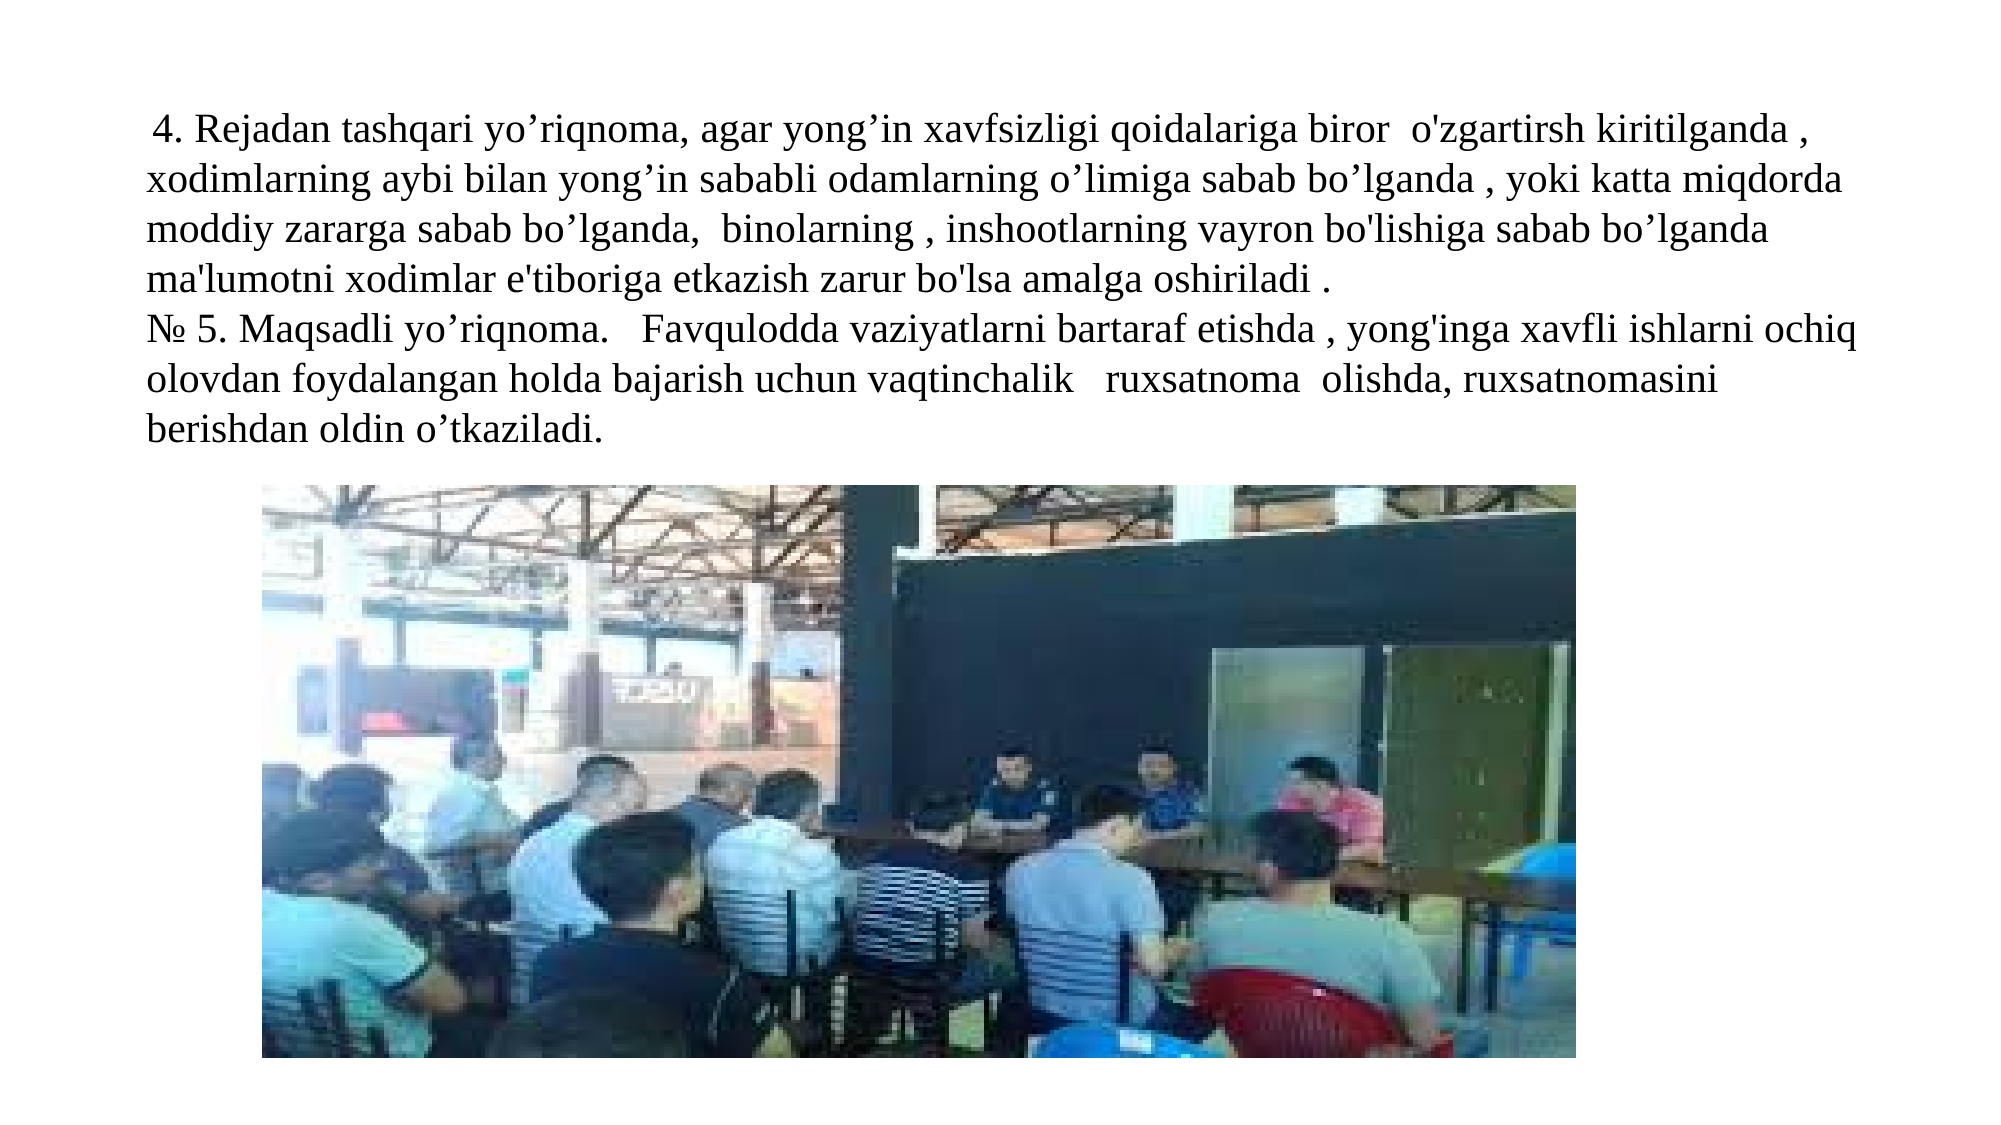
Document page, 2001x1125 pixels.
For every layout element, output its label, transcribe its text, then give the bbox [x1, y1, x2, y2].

text_box 4. Rejadan tashqari yo’riqnoma, agar yong’in xavfsizligi qoidalariga biror o'zgartirsh kiritilganda , xodimlarning aybi bilan yong’in sababli odamlarning o’limiga sabab bo’lganda , yoki katta miqdorda moddiy zararga sabab bo’lganda, binolarning , inshootlarning vayron bo'lishiga sabab bo’lganda ma'lumotni xodimlar e'tiboriga etkazish zarur bo'lsa amalga oshiriladi . № 5. Maqsadli yo’riqnoma. Favqulodda vaziyatlarni bartaraf etishda , yong'inga xavfli ishlarni ochiq olovdan foydalangan holda bajarish uchun vaqtinchalik ruxsatnoma olishda, ruxsatnomasini berishdan oldin o’tkaziladi. [131, 93, 1874, 509]
picture [262, 485, 1576, 1058]
